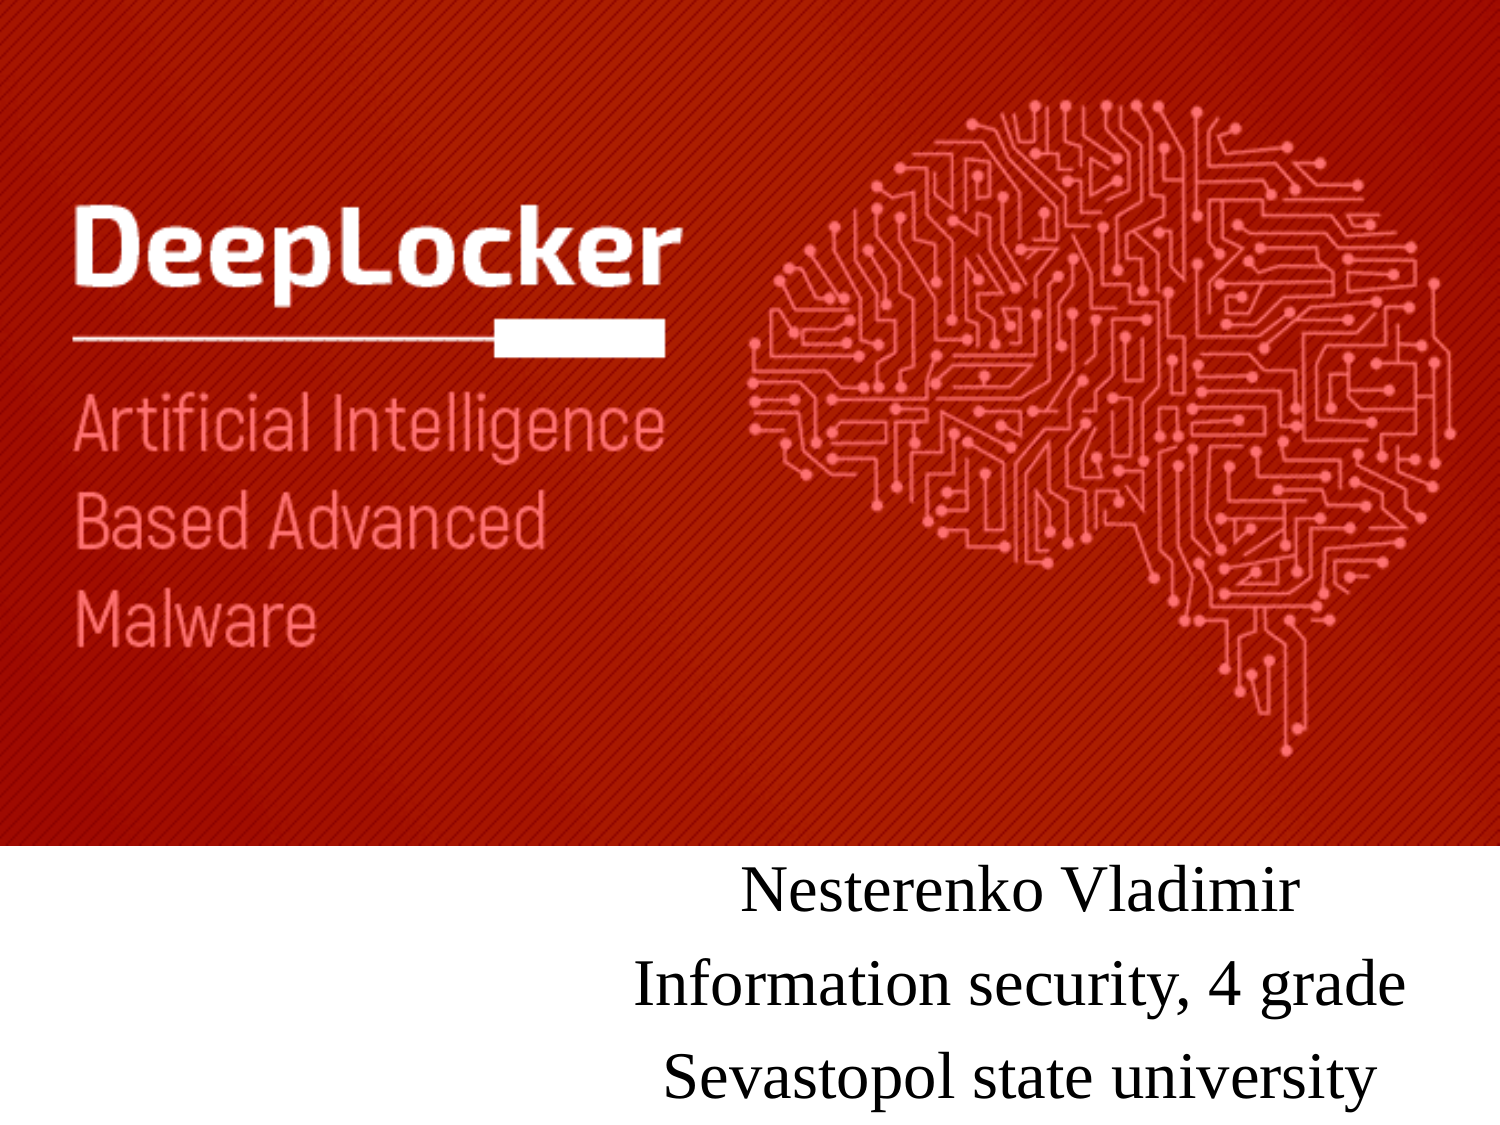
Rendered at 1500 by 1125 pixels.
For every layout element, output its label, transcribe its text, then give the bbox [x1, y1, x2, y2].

subtitle Nesterenko Vladimir Information security, 4 grade Sevastopol state university [572, 855, 1470, 1125]
picture [0, 0, 1500, 847]
